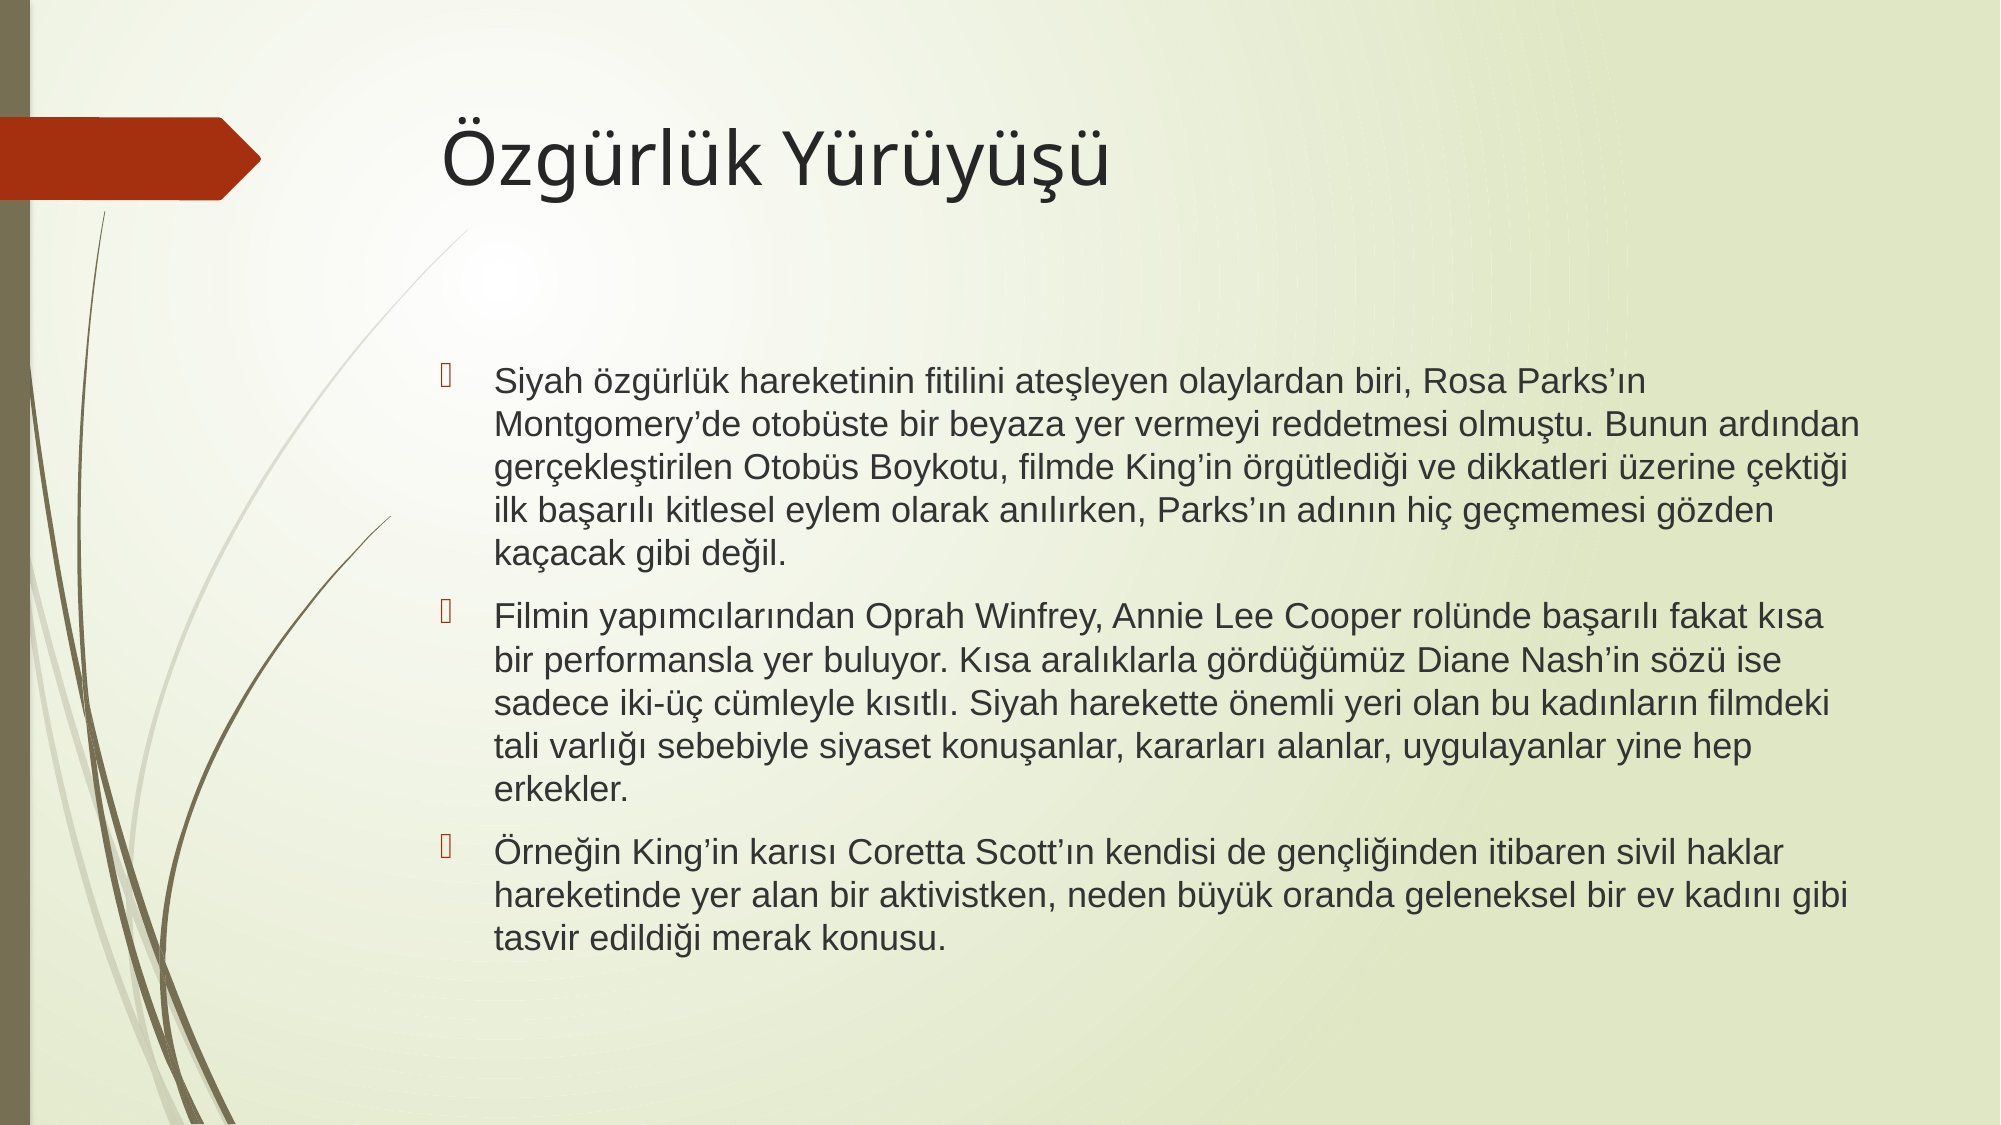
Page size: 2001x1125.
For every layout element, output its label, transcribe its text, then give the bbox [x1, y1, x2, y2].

title Özgürlük Yürüyüşü [425, 102, 1888, 313]
list Siyah özgürlük hareketinin fitilini ateşleyen olaylardan biri, Rosa Parks’ın Montgomery’de otobüste bir beyaza yer vermeyi reddetmesi olmuştu. Bunun ardından gerçekleştirilen Otobüs Boykotu, filmde King’in örgütlediği ve dikkatleri üzerine çektiği ilk başarılı kitlesel eylem olarak anılırken, Parks’ın adının hiç geçmemesi gözden kaçacak gibi değil. Filmin yapımcılarından Oprah Winfrey, Annie Lee Cooper rolünde başarılı fakat kısa bir performansla yer buluyor. Kısa aralıklarla gördüğümüz Diane Nash’in sözü ise sadece iki-üç cümleyle kısıtlı. Siyah harekette önemli yeri olan bu kadınların filmdeki tali varlığı sebebiyle siyaset konuşanlar, kararları alanlar, uygulayanlar yine hep erkekler. Örneğin King’in karısı Coretta Scott’ın kendisi de gençliğinden itibaren sivil haklar hareketinde yer alan bir aktivistken, neden büyük oranda geleneksel bir ev kadını gibi tasvir edildiği merak konusu. [424, 350, 1888, 970]
